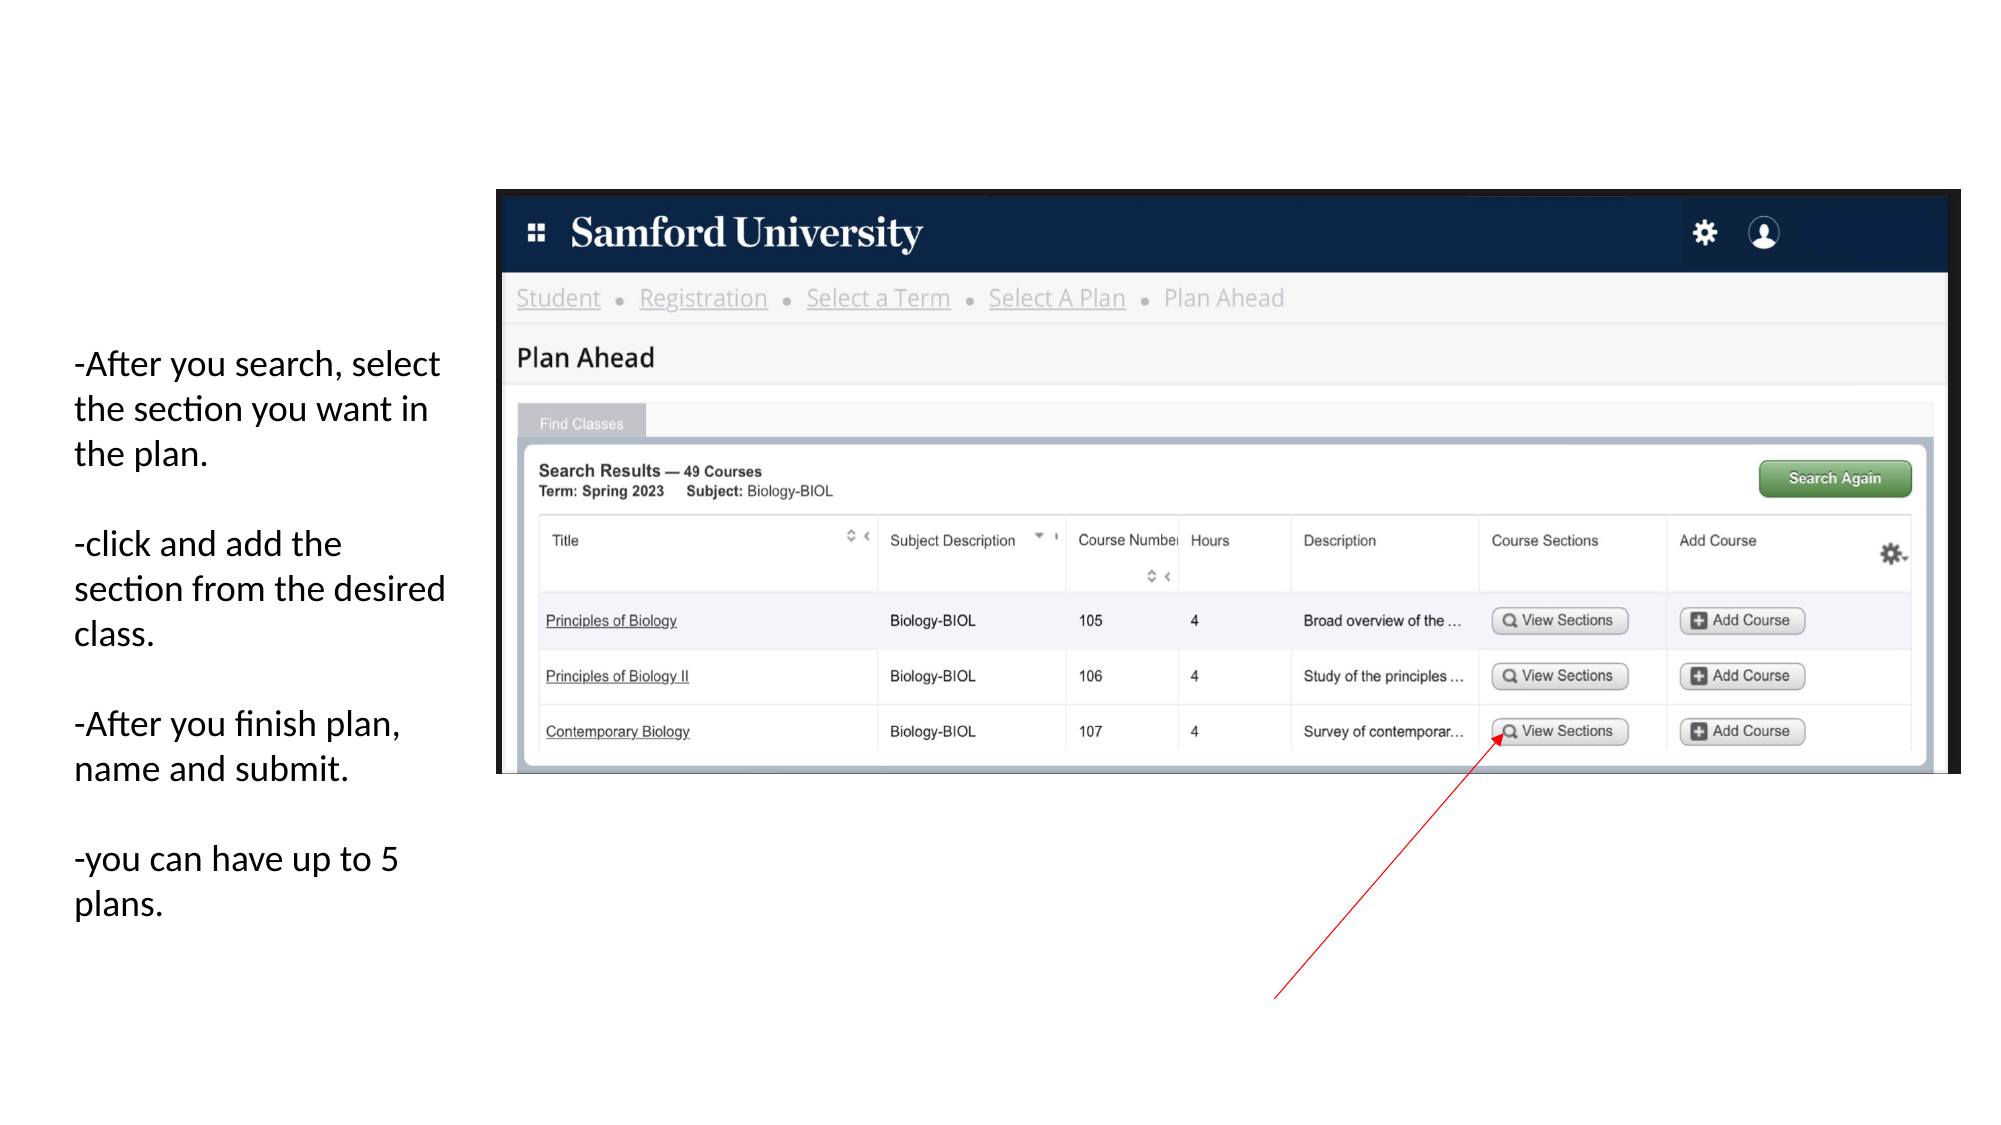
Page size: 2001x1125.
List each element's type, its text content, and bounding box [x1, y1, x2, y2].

text_box -After you search, select the section you want in the plan. -click and add the section from the desired class. -After you finish plan, name and submit. -you can have up to 5 plans. [59, 331, 474, 932]
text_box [1274, 733, 1504, 999]
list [496, 189, 1961, 774]
